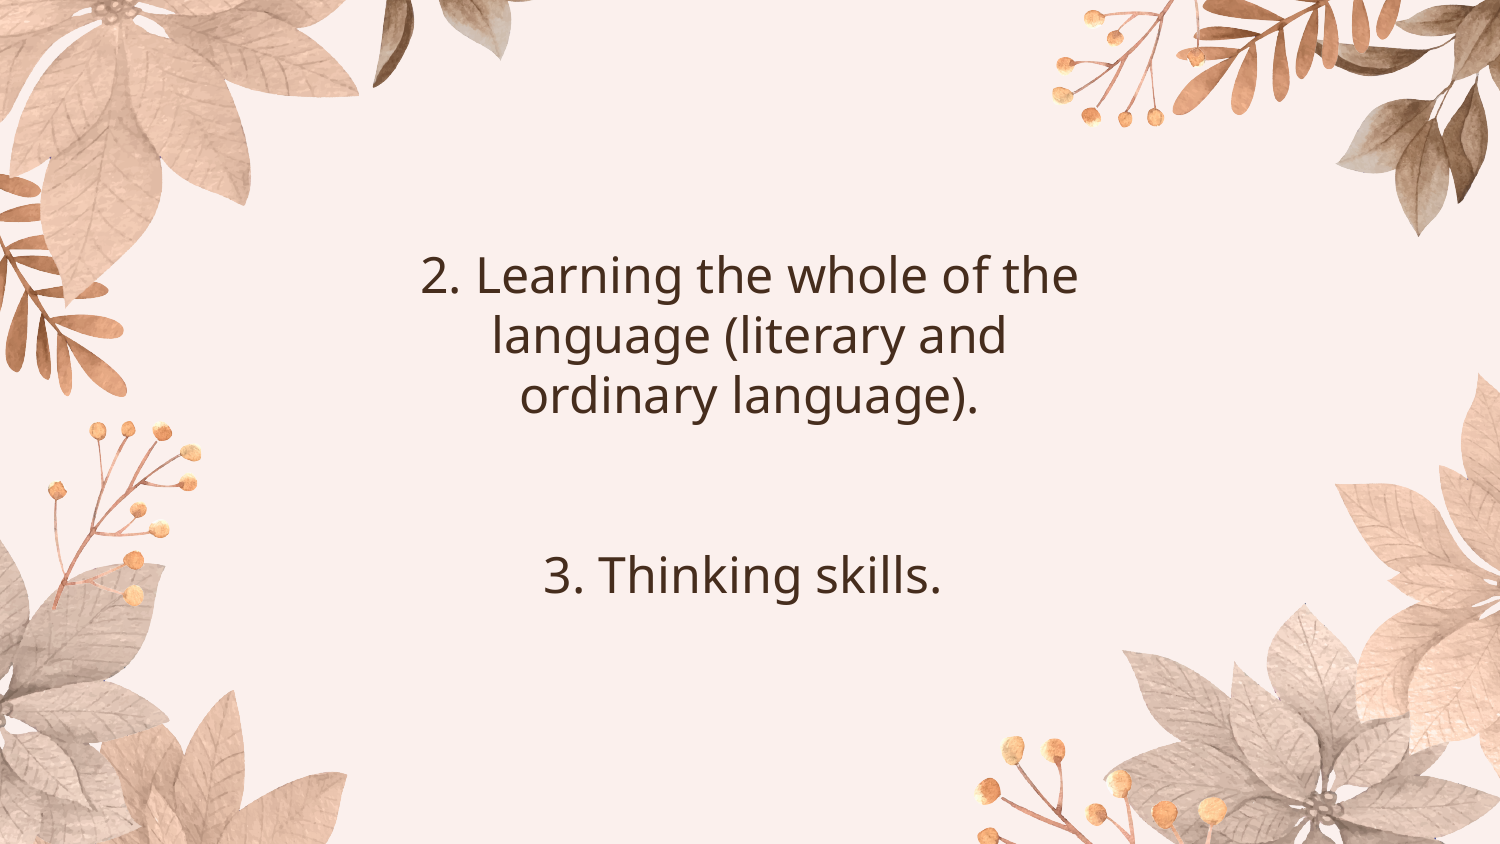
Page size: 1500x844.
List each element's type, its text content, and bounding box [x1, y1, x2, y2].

picture [1000, 0, 1500, 305]
picture [923, 369, 1500, 844]
title 2. Learning the whole of the language (literary and ordinary language). 3. Thinking skills. [381, 242, 1119, 604]
picture [0, 0, 572, 397]
picture [0, 383, 464, 844]
